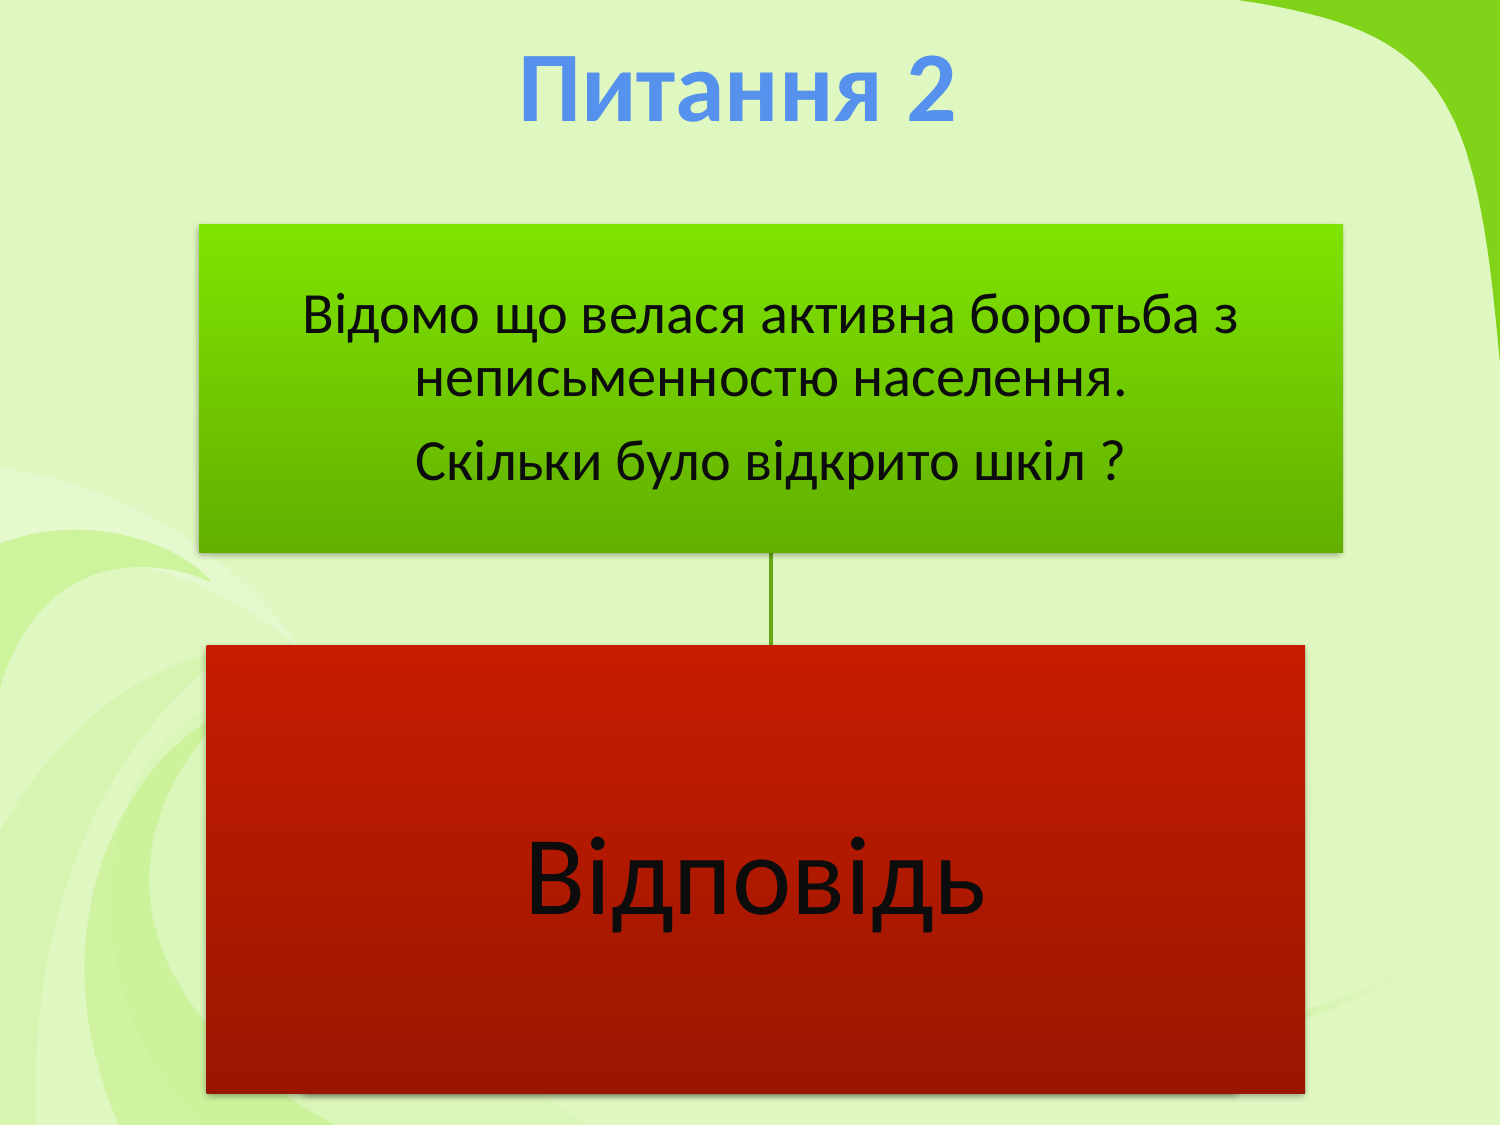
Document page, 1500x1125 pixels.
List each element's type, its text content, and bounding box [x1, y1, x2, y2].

text_box Питання 2 [371, 13, 1104, 193]
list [47, 196, 1488, 1093]
